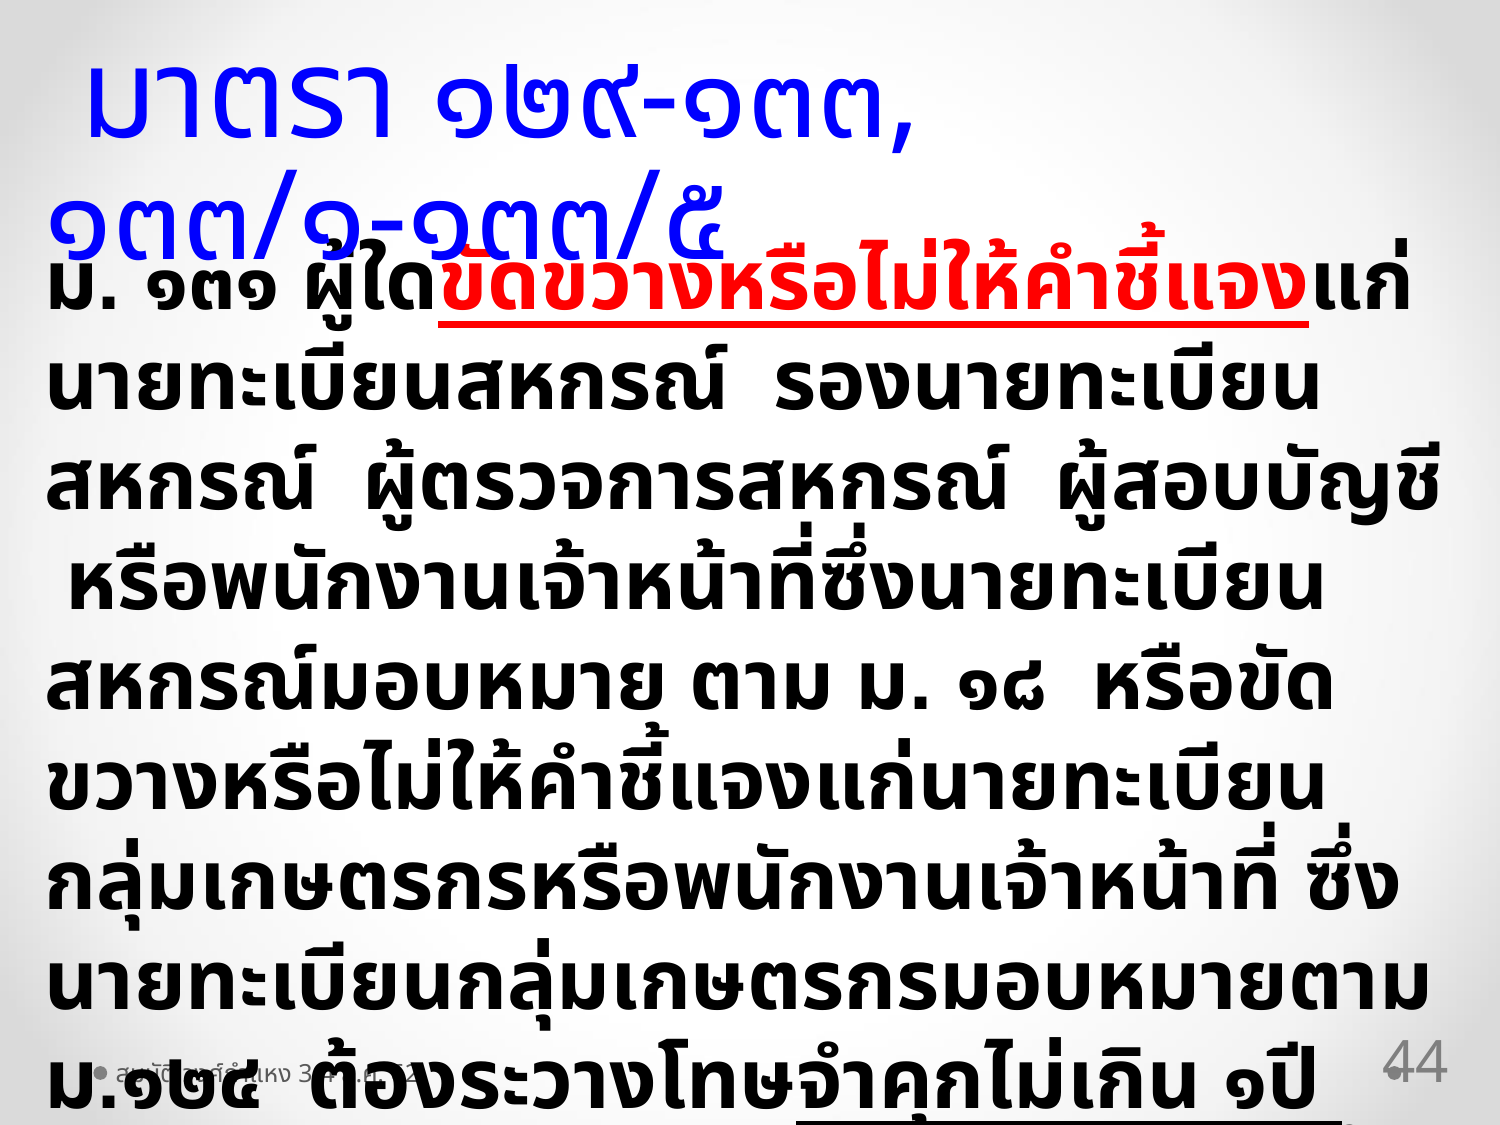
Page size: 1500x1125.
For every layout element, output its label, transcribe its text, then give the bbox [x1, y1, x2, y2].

text_box ม. ๑๓๑ ผู้ใดขัดขวางหรือไม่ให้คำชี้แจงแก่นายทะเบียนสหกรณ์ รองนายทะเบียน สหกรณ์ ผู้ตรวจการสหกรณ์ ผู้สอบบัญชี หรือพนักงานเจ้าหน้าที่ซึ่งนายทะเบียนสหกรณ์มอบหมาย ตาม ม. ๑๘ หรือขัดขวางหรือไม่ให้คำชี้แจงแก่นายทะเบียนกลุ่มเกษตรกรหรือพนักงานเจ้าหน้าที่ ซึ่งนายทะเบียนกลุ่มเกษตรกรมอบหมายตาม ม.๑๒๔ ต้องระวางโทษจำคุกไม่เกิน ๑ปี หรือ ปรับไม่เกิน ๑แสนบาท หรือทั้งจำทั้งปรับ [29, 218, 1471, 1125]
text_box มาตรา ๑๒๙-๑๓๓, ๑๓๓/๑-๑๓๓/๕ [29, 24, 1406, 291]
picture [0, 0, 1500, 1125]
